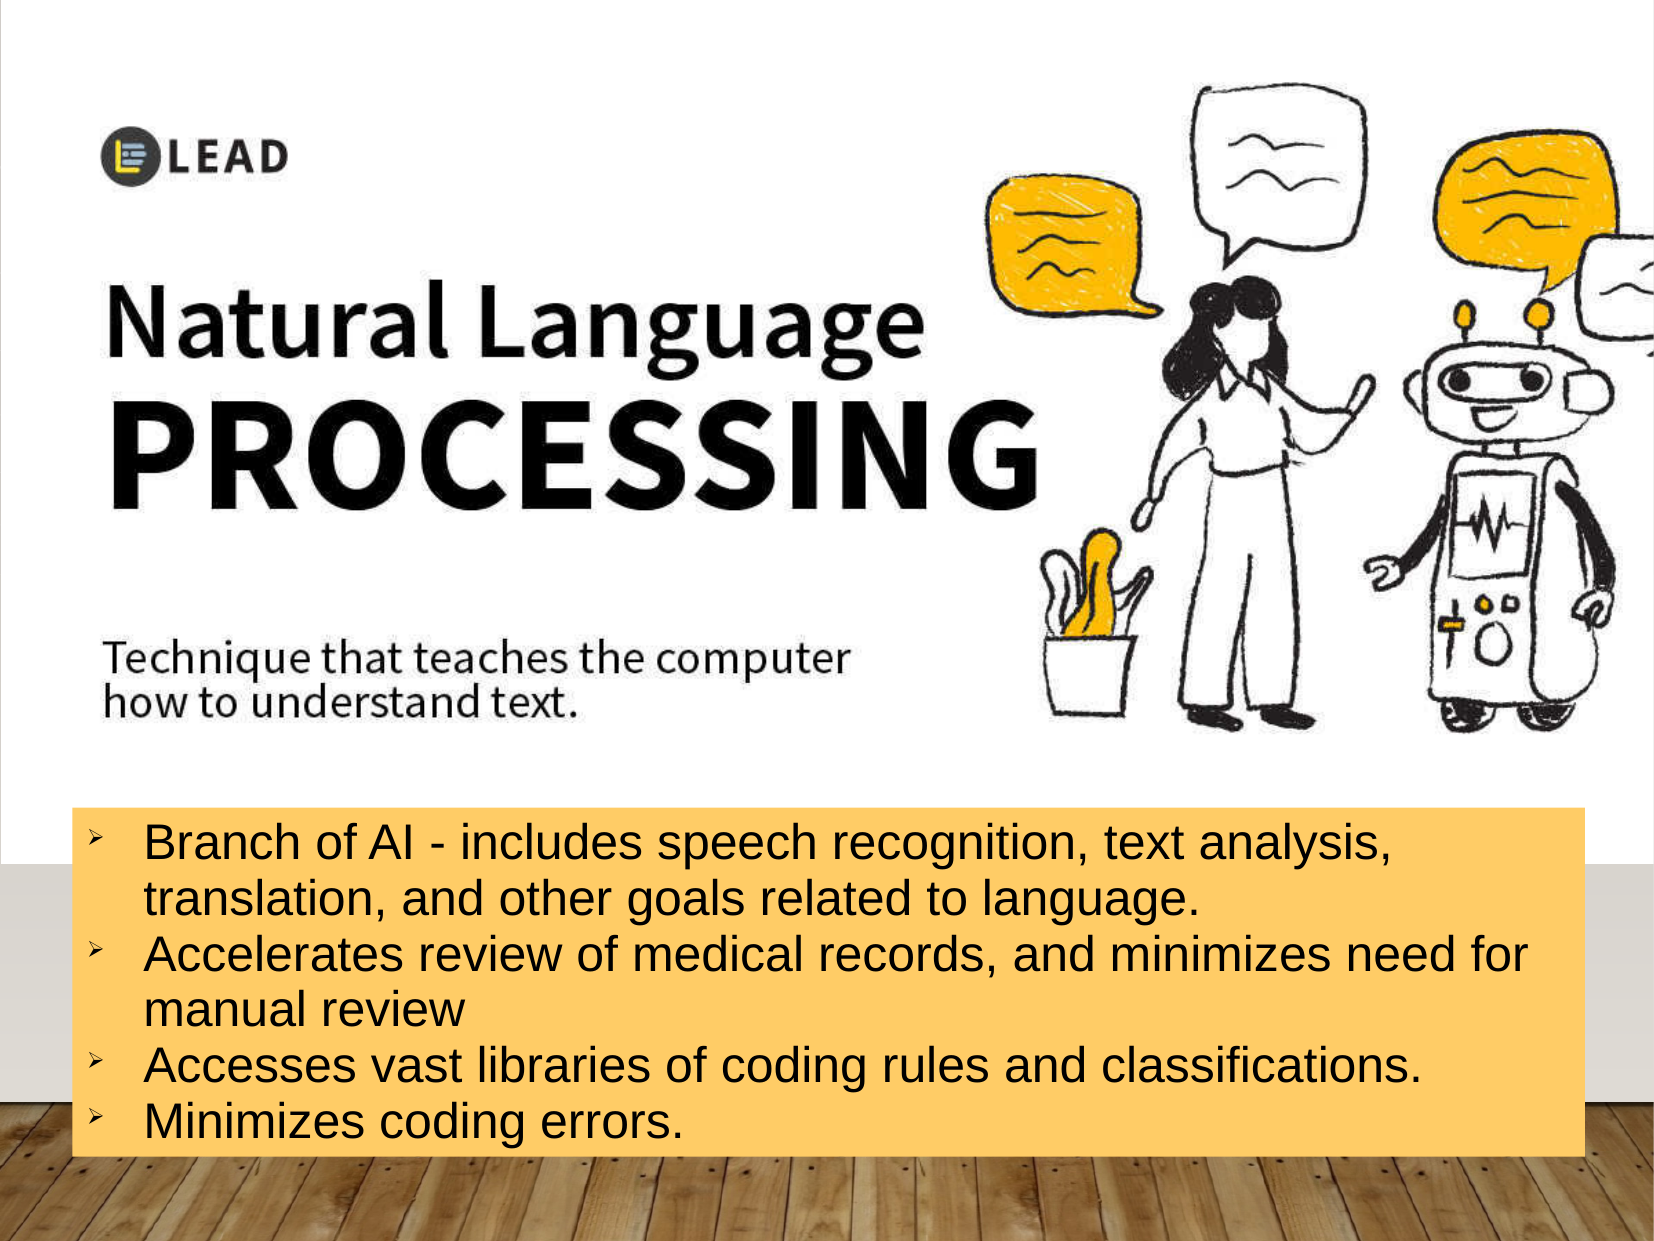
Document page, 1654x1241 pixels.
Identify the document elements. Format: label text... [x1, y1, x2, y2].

picture [0, 1102, 1654, 1241]
text_box Branch of AI - includes speech recognition, text analysis, translation, and other goals related to language. Accelerates review of medical records, and minimizes need for manual review Accesses vast libraries of coding rules and classifications. Minimizes coding errors. [72, 864, 1585, 1157]
picture [1, 0, 1654, 864]
